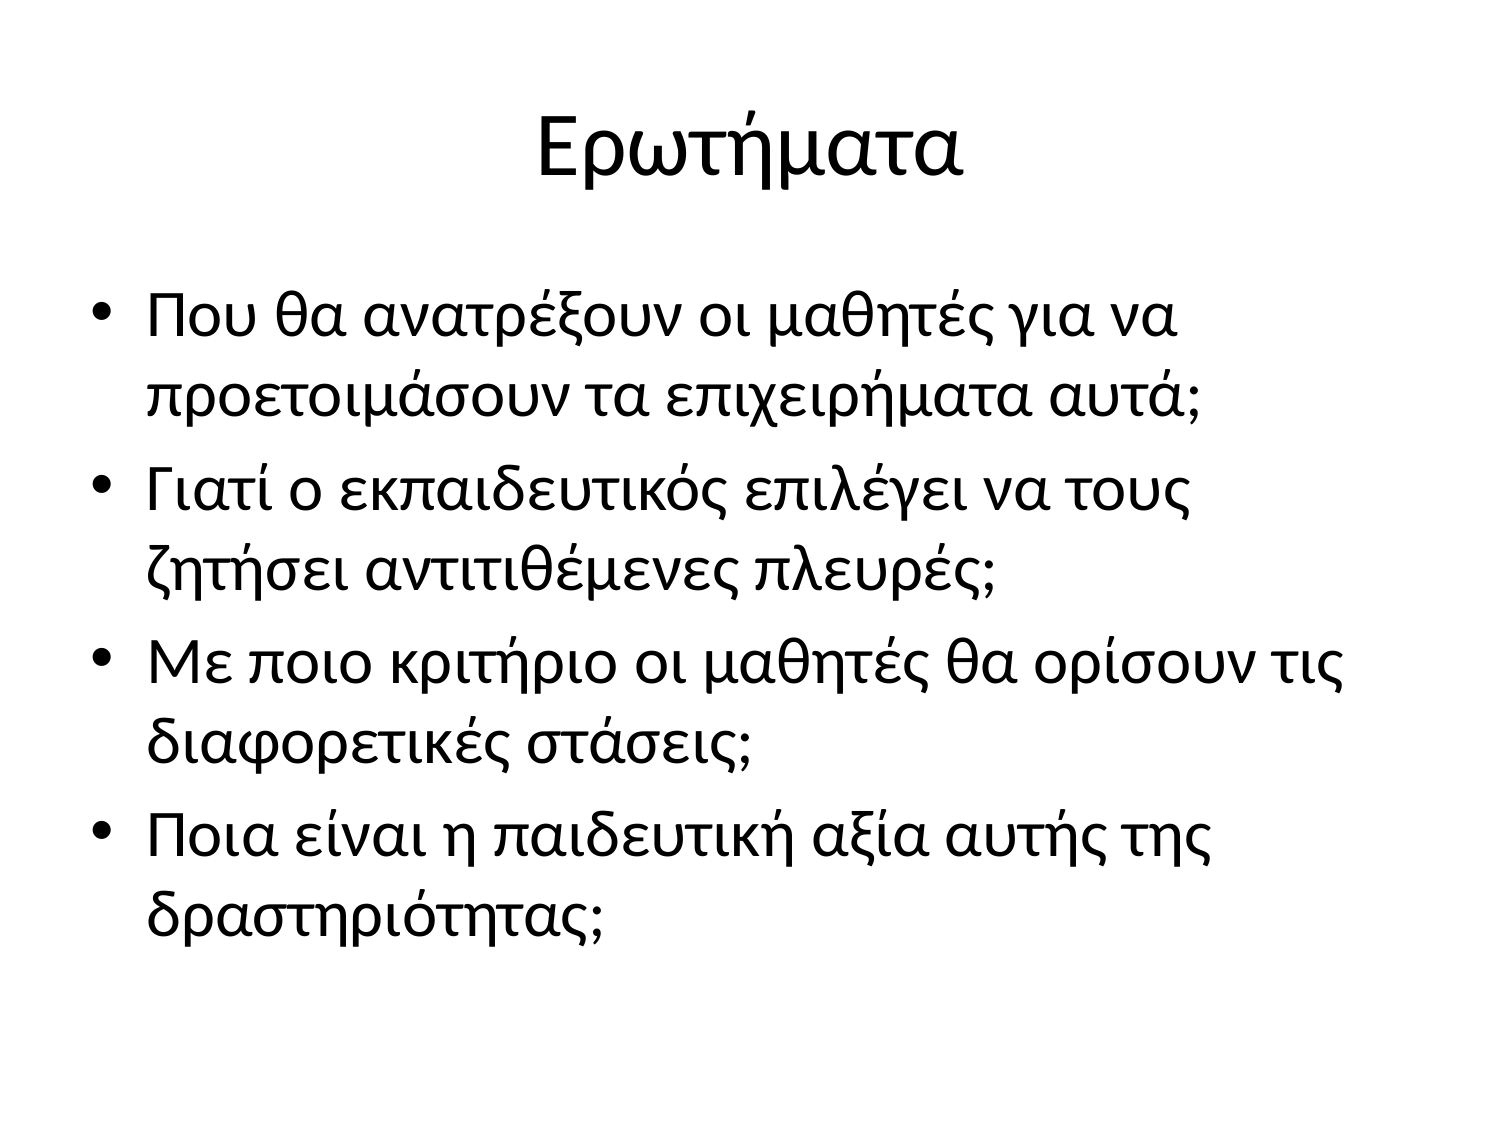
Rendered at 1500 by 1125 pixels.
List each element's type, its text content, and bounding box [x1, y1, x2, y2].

title Ερωτήματα [75, 45, 1425, 233]
list Που θα ανατρέξουν οι μαθητές για να προετοιμάσουν τα επιχειρήματα αυτά; Γιατί ο εκπαιδευτικός επιλέγει να τους ζητήσει αντιτιθέμενες πλευρές; Με ποιο κριτήριο οι μαθητές θα ορίσουν τις διαφορετικές στάσεις; Ποια είναι η παιδευτική αξία αυτής της δραστηριότητας; [75, 262, 1425, 1005]
